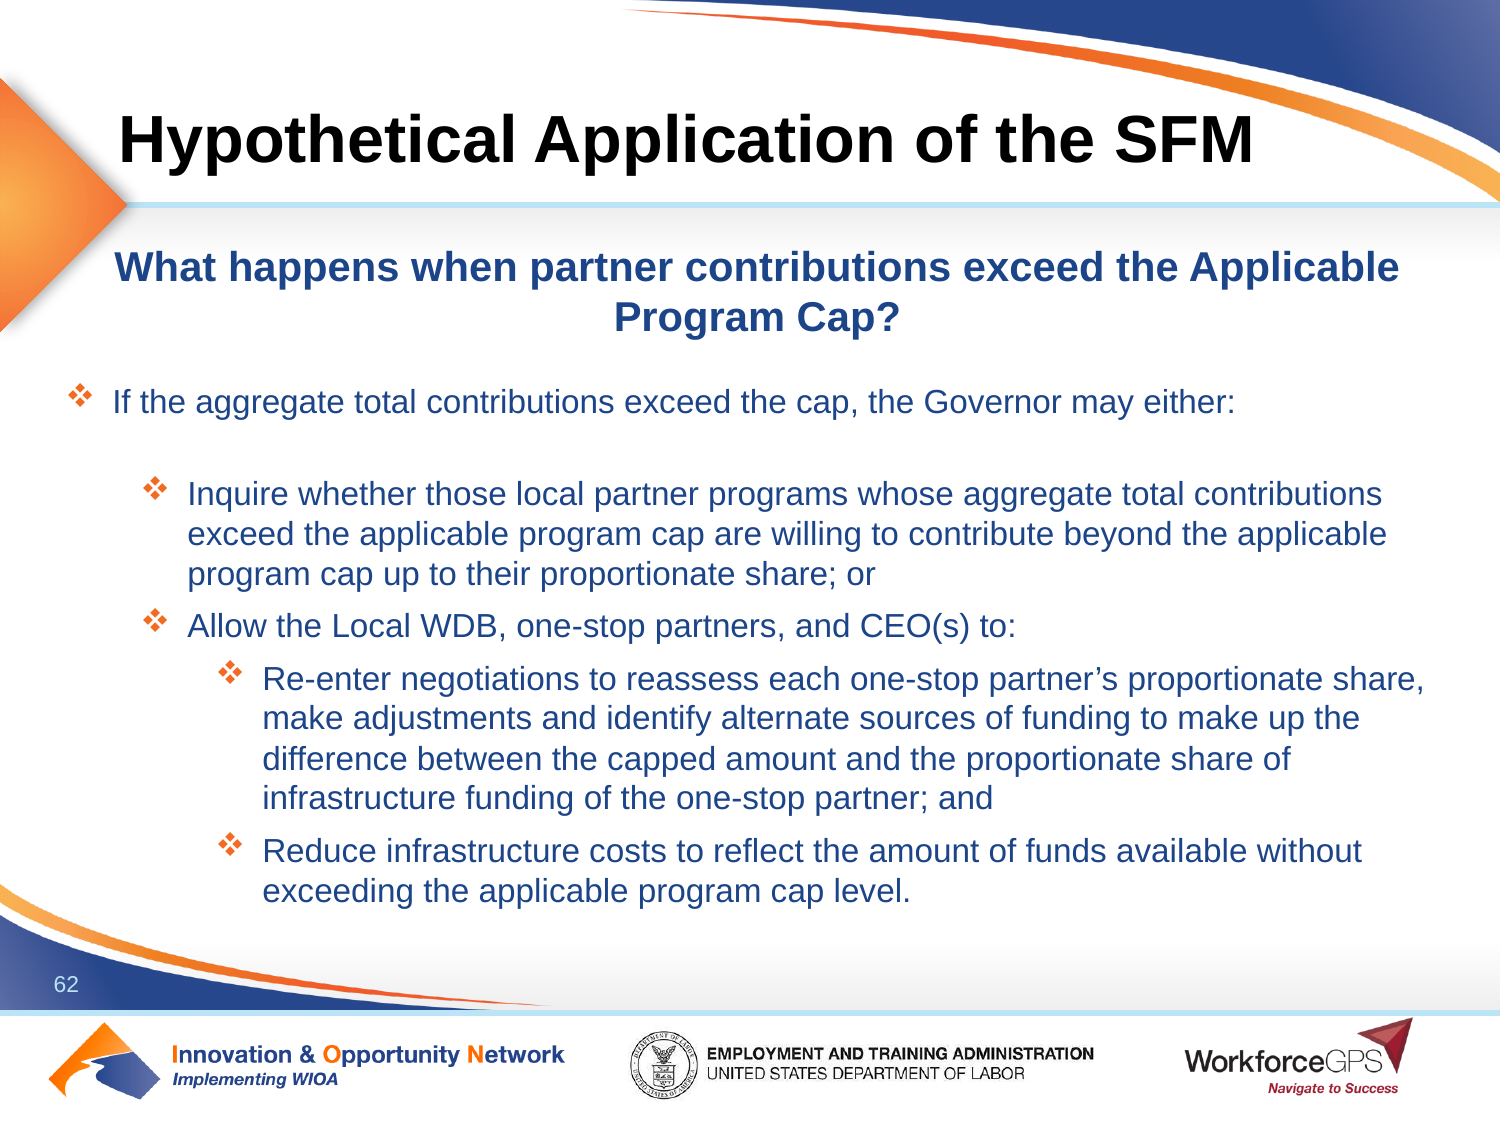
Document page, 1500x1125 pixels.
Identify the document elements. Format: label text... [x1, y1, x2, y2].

picture [628, 1025, 1097, 1101]
picture [39, 1016, 576, 1107]
picture [1182, 1016, 1415, 1096]
text_box What happens when partner contributions exceed the Applicable Program Cap? If the aggregate total contributions exceed the cap, the Governor may either: Inquire whether those local partner programs whose aggregate total contributions exceed the applicable program cap are willing to contribute beyond the applicable program cap up to their proportionate share; or Allow the Local WDB, one-stop partners, and CEO(s) to: Re-enter negotiations to reassess each one-stop partner’s proportionate share, make adjustments and identify alternate sources of funding to make up the difference between the capped amount and the proportionate share of infrastructure funding of the one-stop partner; and Reduce infrastructure costs to reflect the amount of funds available without exceeding the applicable program cap level. [50, 232, 1465, 973]
picture [589, 0, 1500, 202]
title Hypothetical Application of the SFM [103, 38, 1397, 185]
picture [0, 882, 573, 1010]
